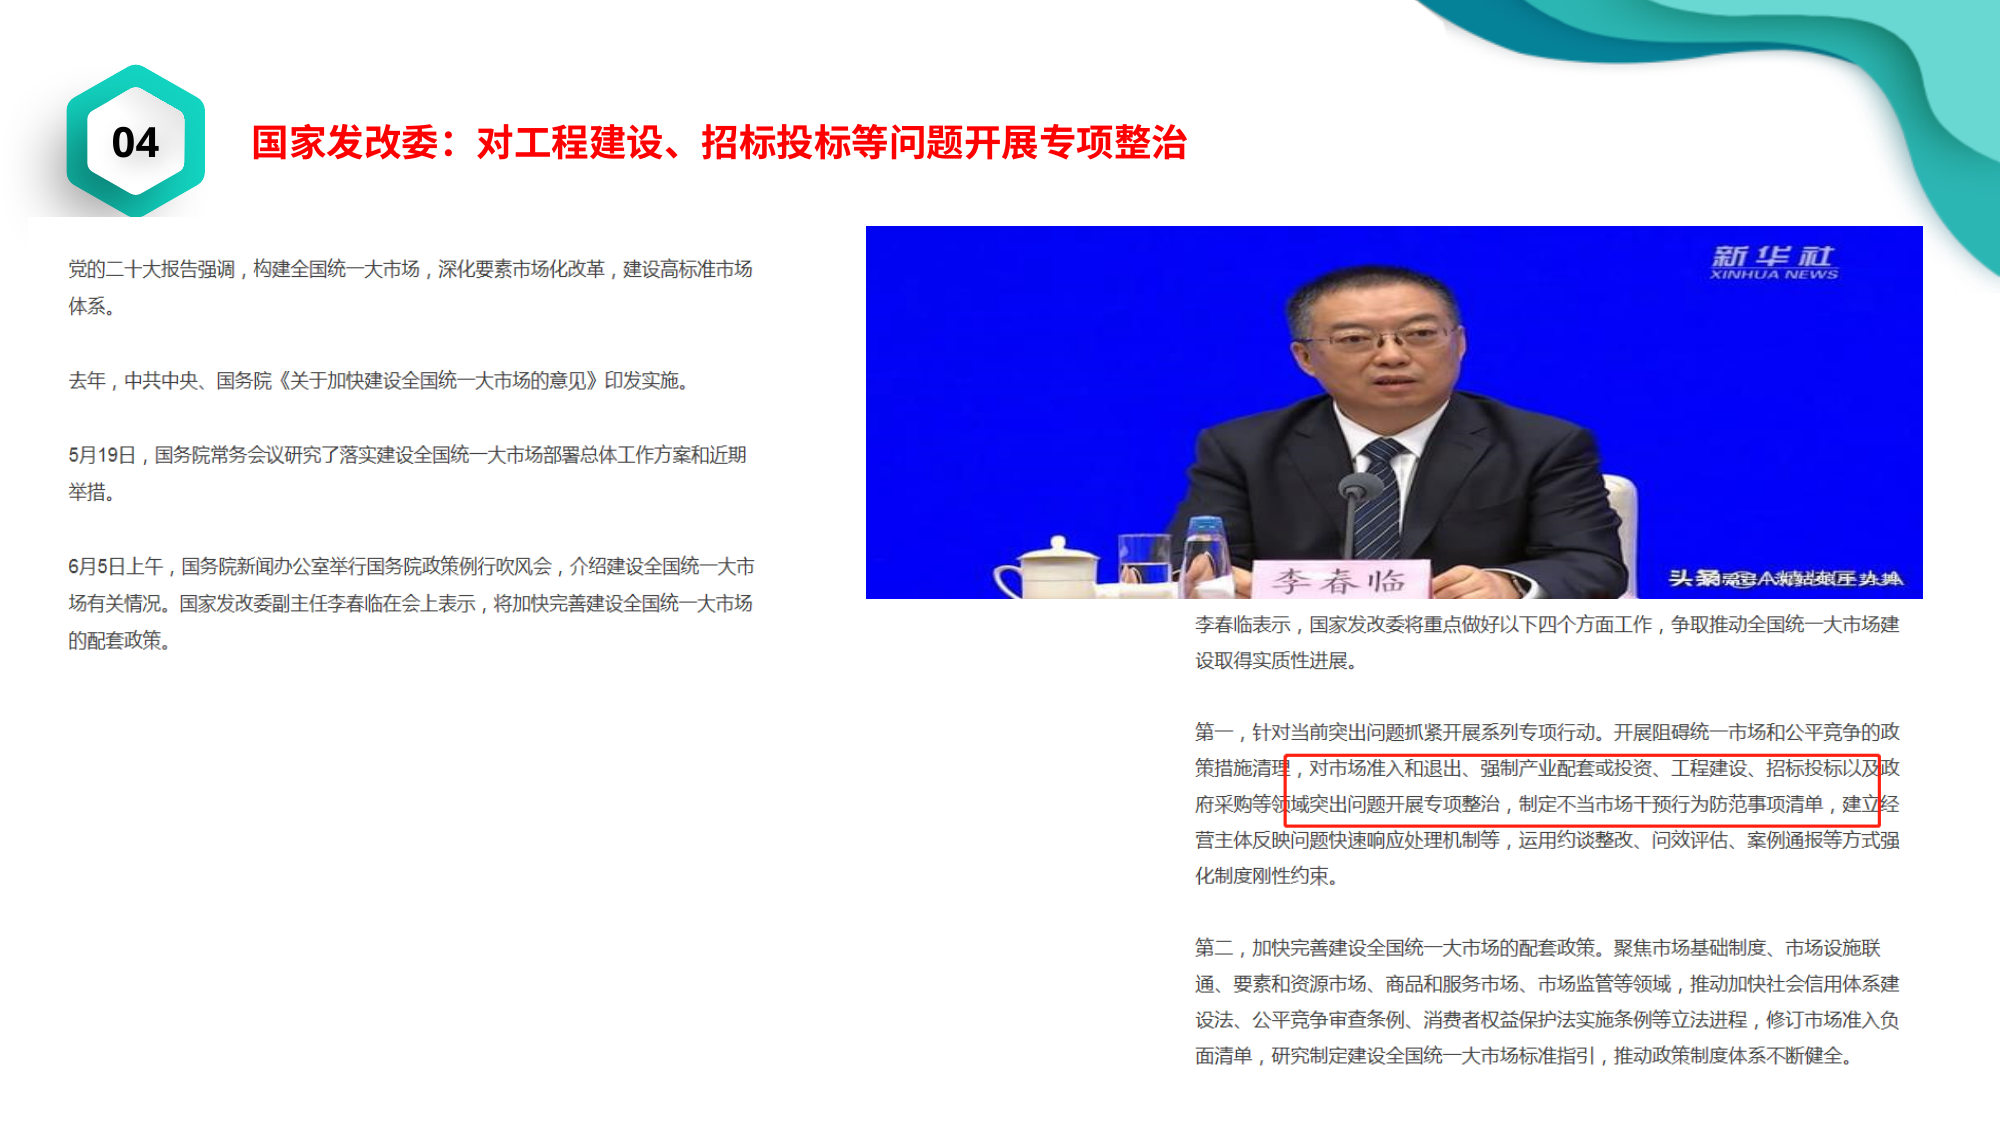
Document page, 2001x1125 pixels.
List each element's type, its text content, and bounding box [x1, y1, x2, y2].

text_box 国家发改委：对工程建设、招标投标等问题开展专项整治 [236, 111, 1326, 172]
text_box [66, 64, 205, 217]
picture [28, 217, 784, 677]
picture [866, 0, 2000, 1092]
